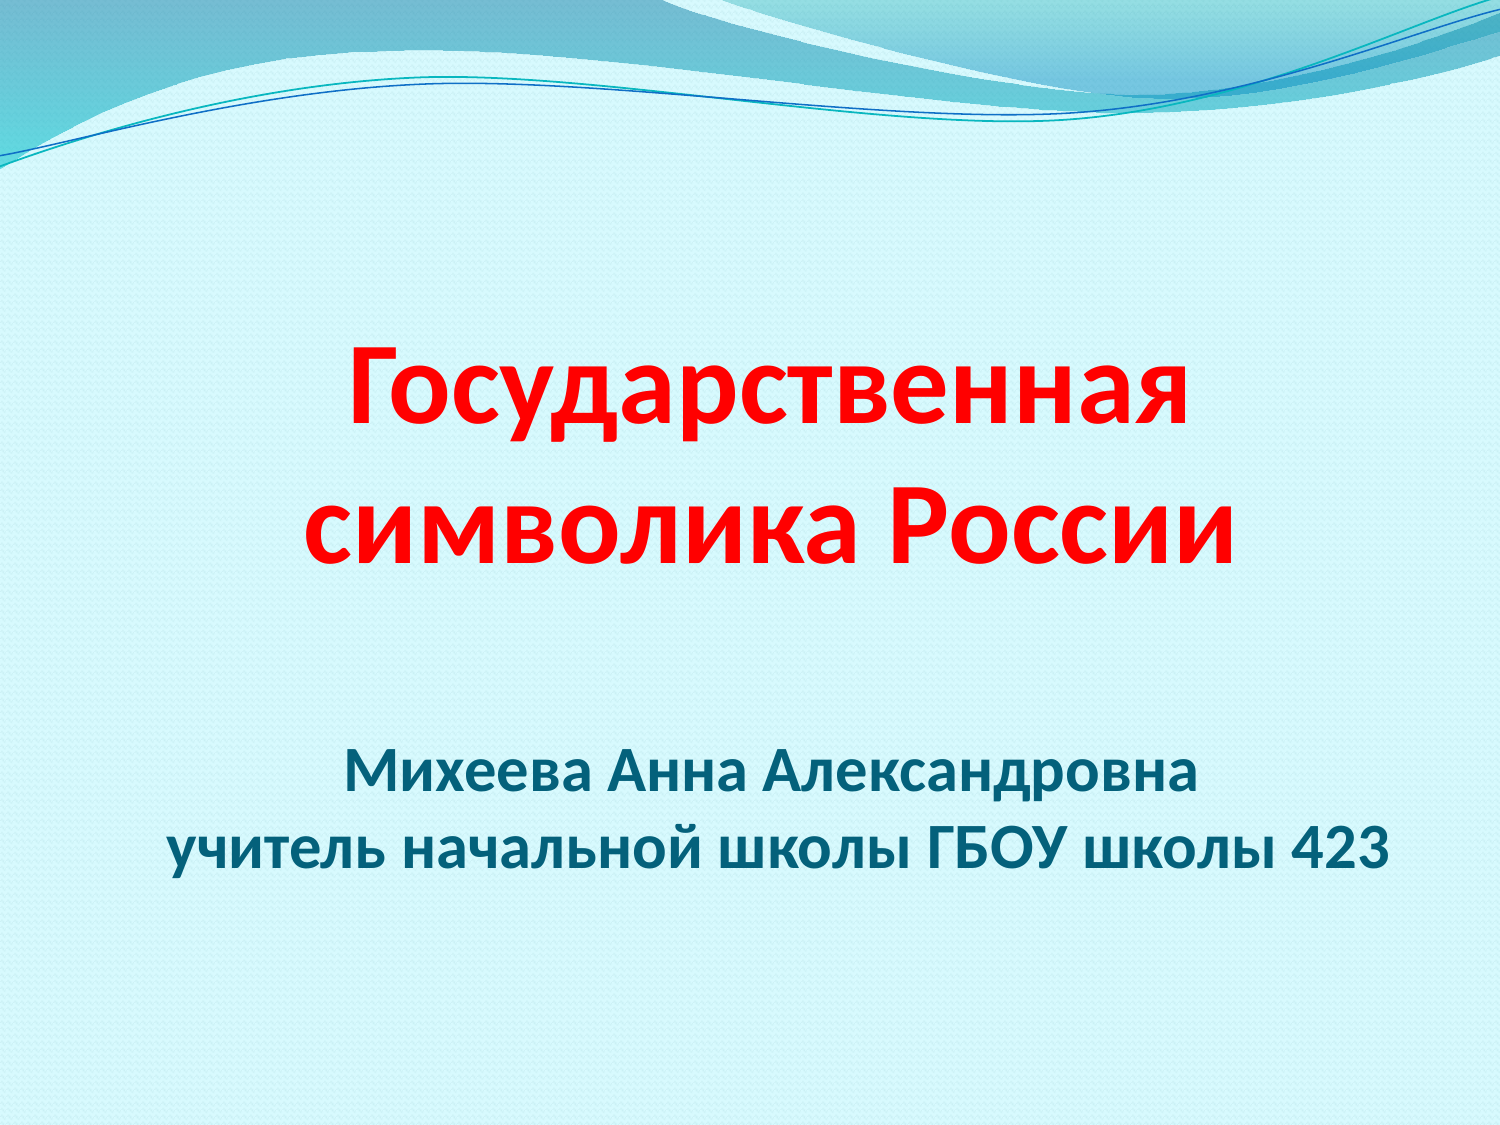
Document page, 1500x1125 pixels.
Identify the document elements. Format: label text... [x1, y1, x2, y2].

title Государственная символика России Михеева Анна Александровна учитель начальной школы ГБОУ школы 423 [128, 172, 1418, 882]
